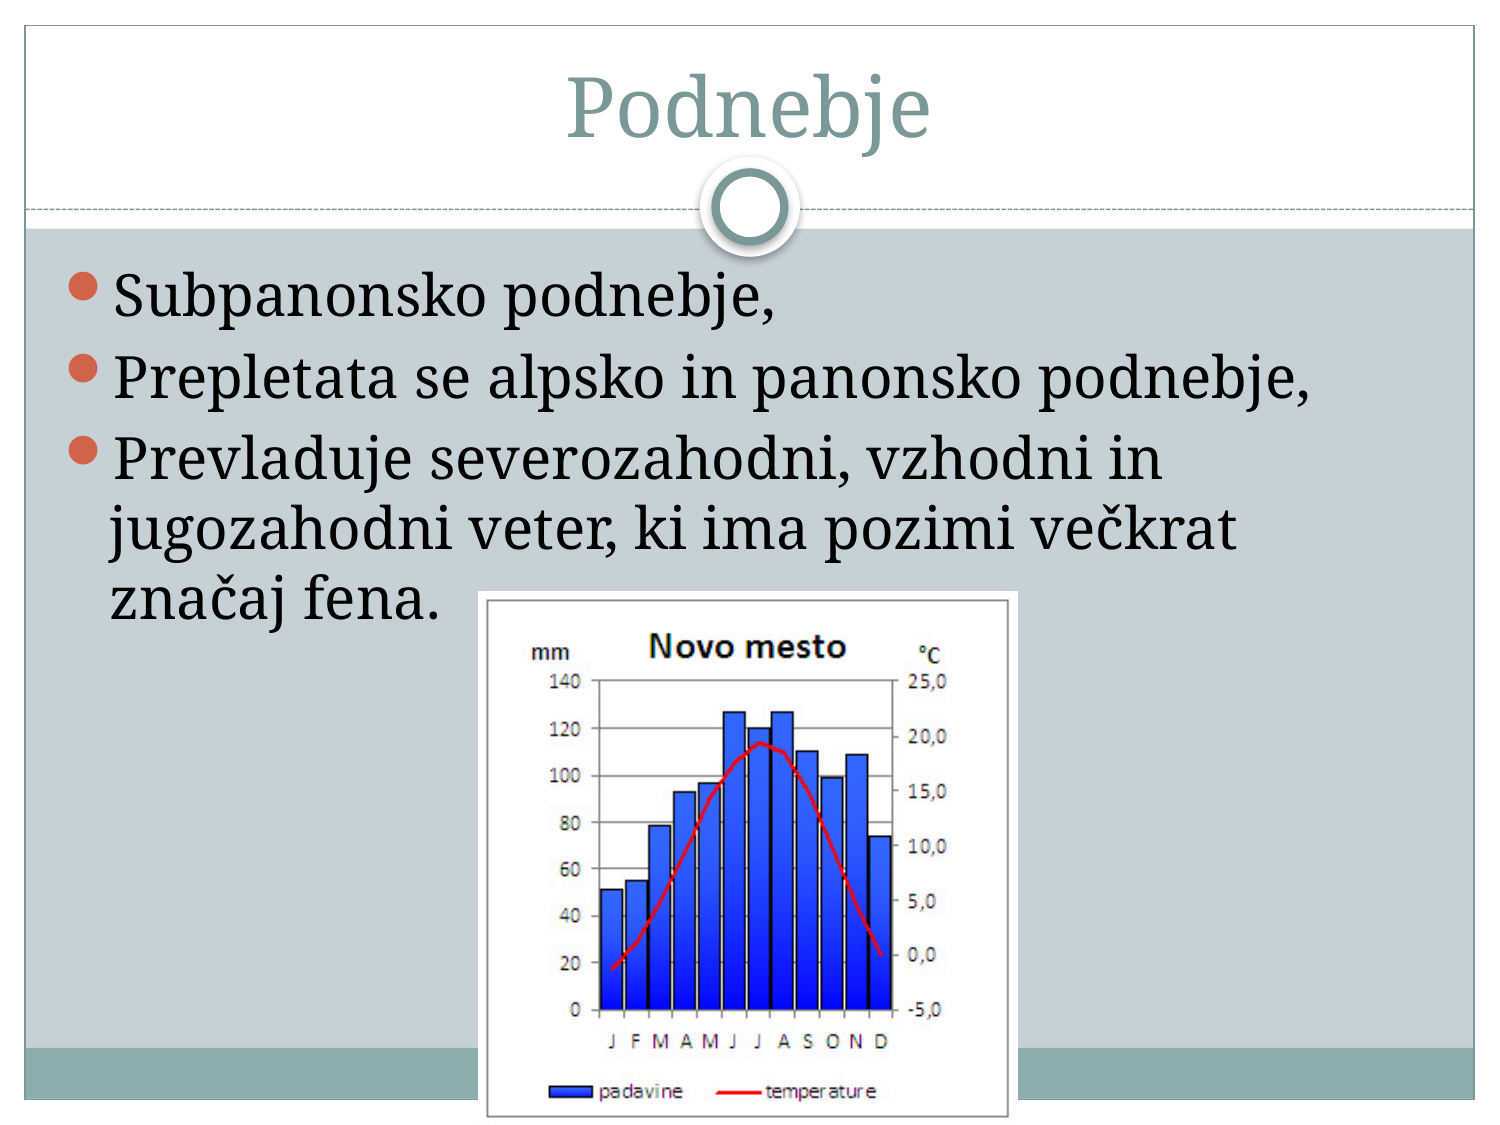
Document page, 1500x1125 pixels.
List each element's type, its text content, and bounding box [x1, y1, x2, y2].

title Podnebje [49, 37, 1450, 162]
picture [478, 591, 1018, 1125]
list Subpanonsko podnebje, Prepletata se alpsko in panonsko podnebje, Prevladuje severozahodni, vzhodni in jugozahodni veter, ki ima pozimi večkrat značaj fena. [49, 250, 1445, 1001]
